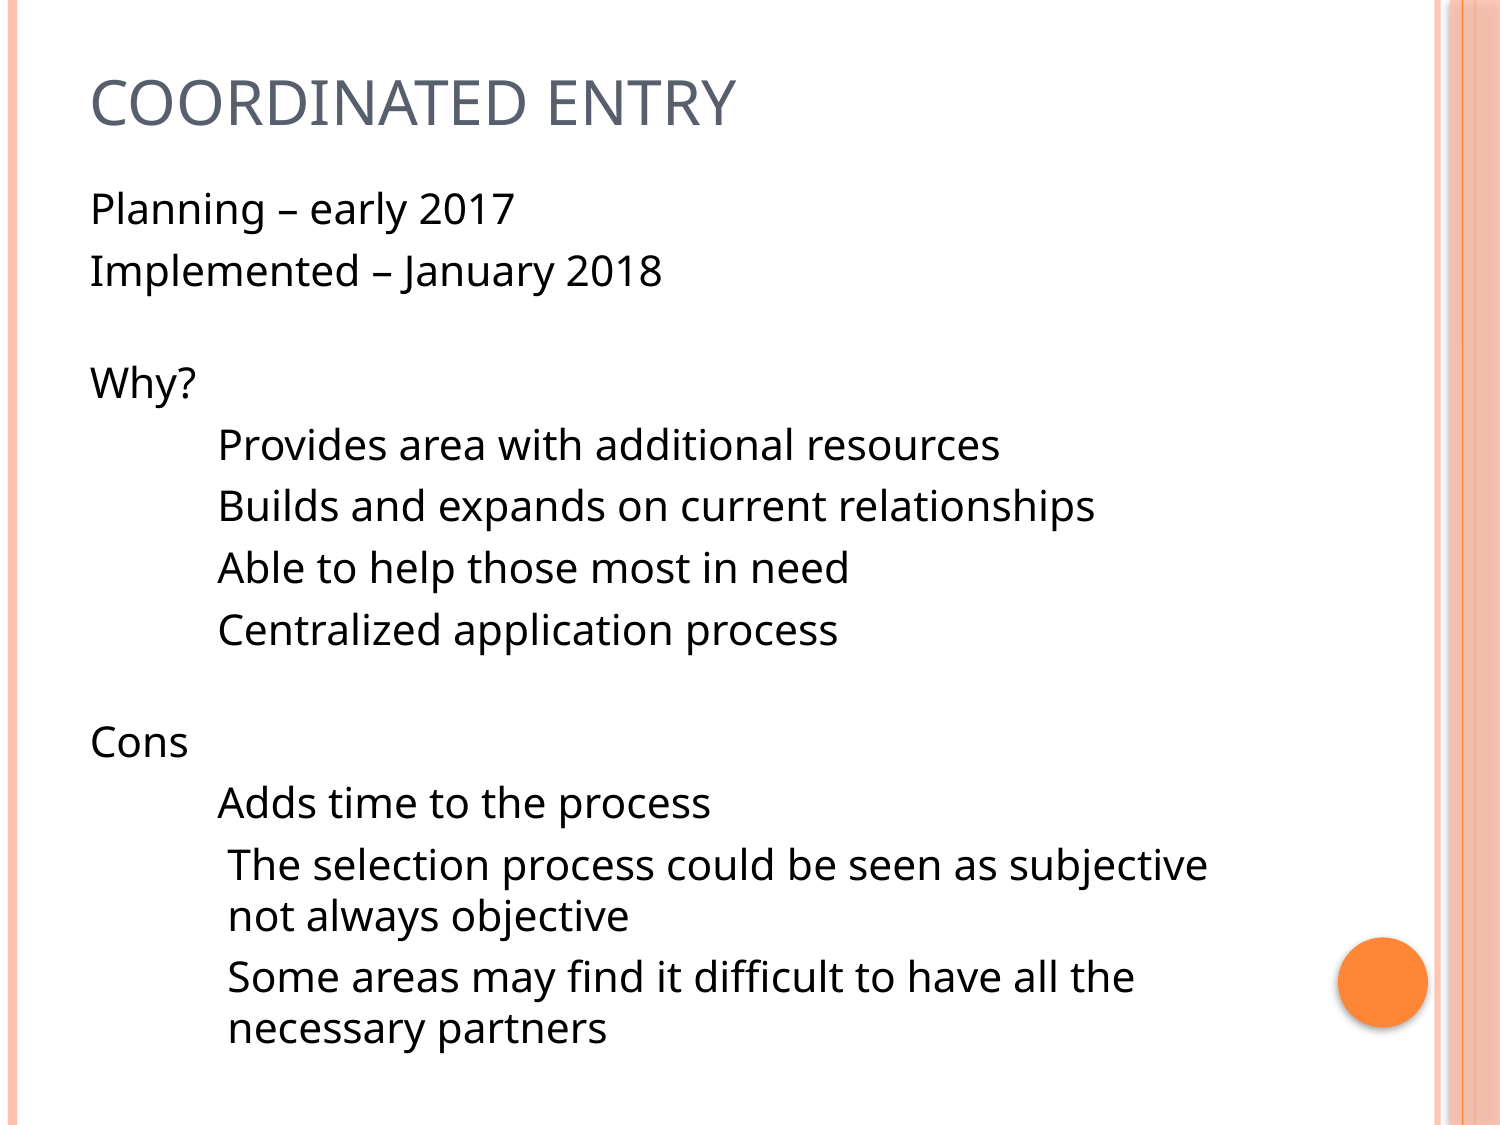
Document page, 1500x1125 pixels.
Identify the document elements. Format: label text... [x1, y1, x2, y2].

title Coordinated entry [75, 50, 1300, 146]
list Planning – early 2017 Implemented – January 2018 Why? Provides area with additional resources Builds and expands on current relationships Able to help those most in need Centralized application process Cons Adds time to the process The selection process could be seen as subjective not always objective Some areas may find it difficult to have all the necessary partners [75, 174, 1300, 1062]
